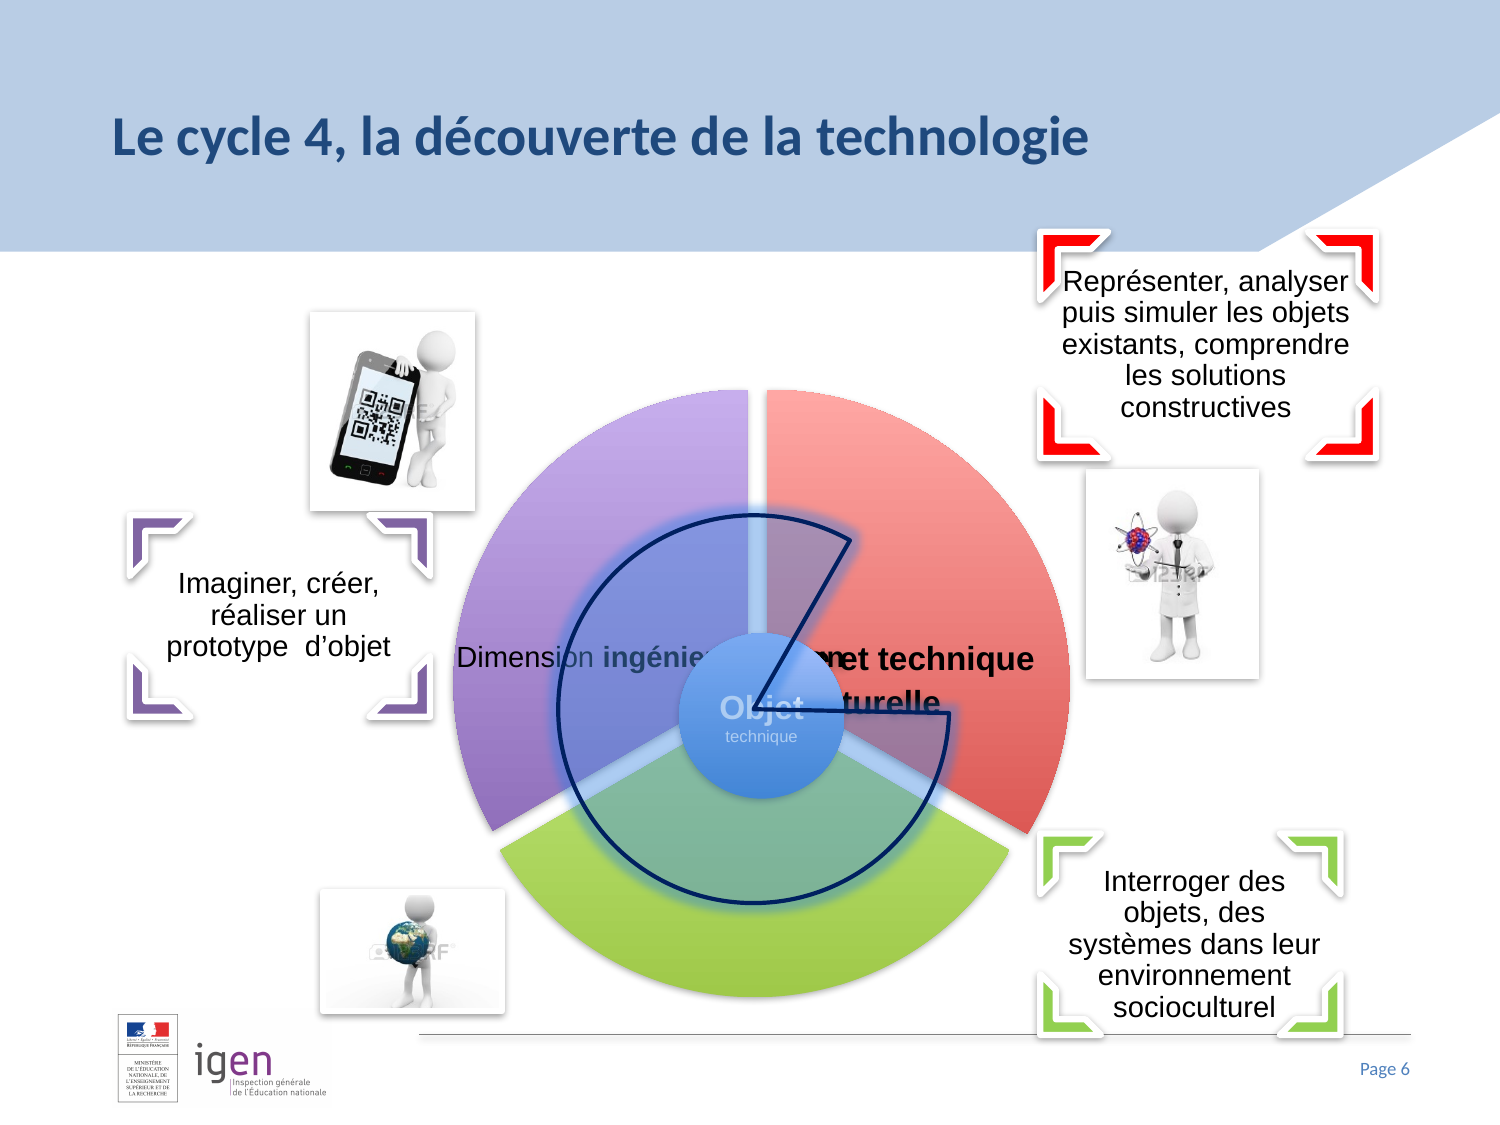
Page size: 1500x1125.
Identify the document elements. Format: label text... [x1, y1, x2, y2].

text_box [322, 833, 1341, 1036]
picture [112, 1008, 332, 1108]
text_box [129, 326, 461, 718]
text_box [1039, 231, 1377, 665]
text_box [254, 336, 1306, 1038]
title Le cycle 4, la découverte de la technologie [112, 21, 1388, 244]
